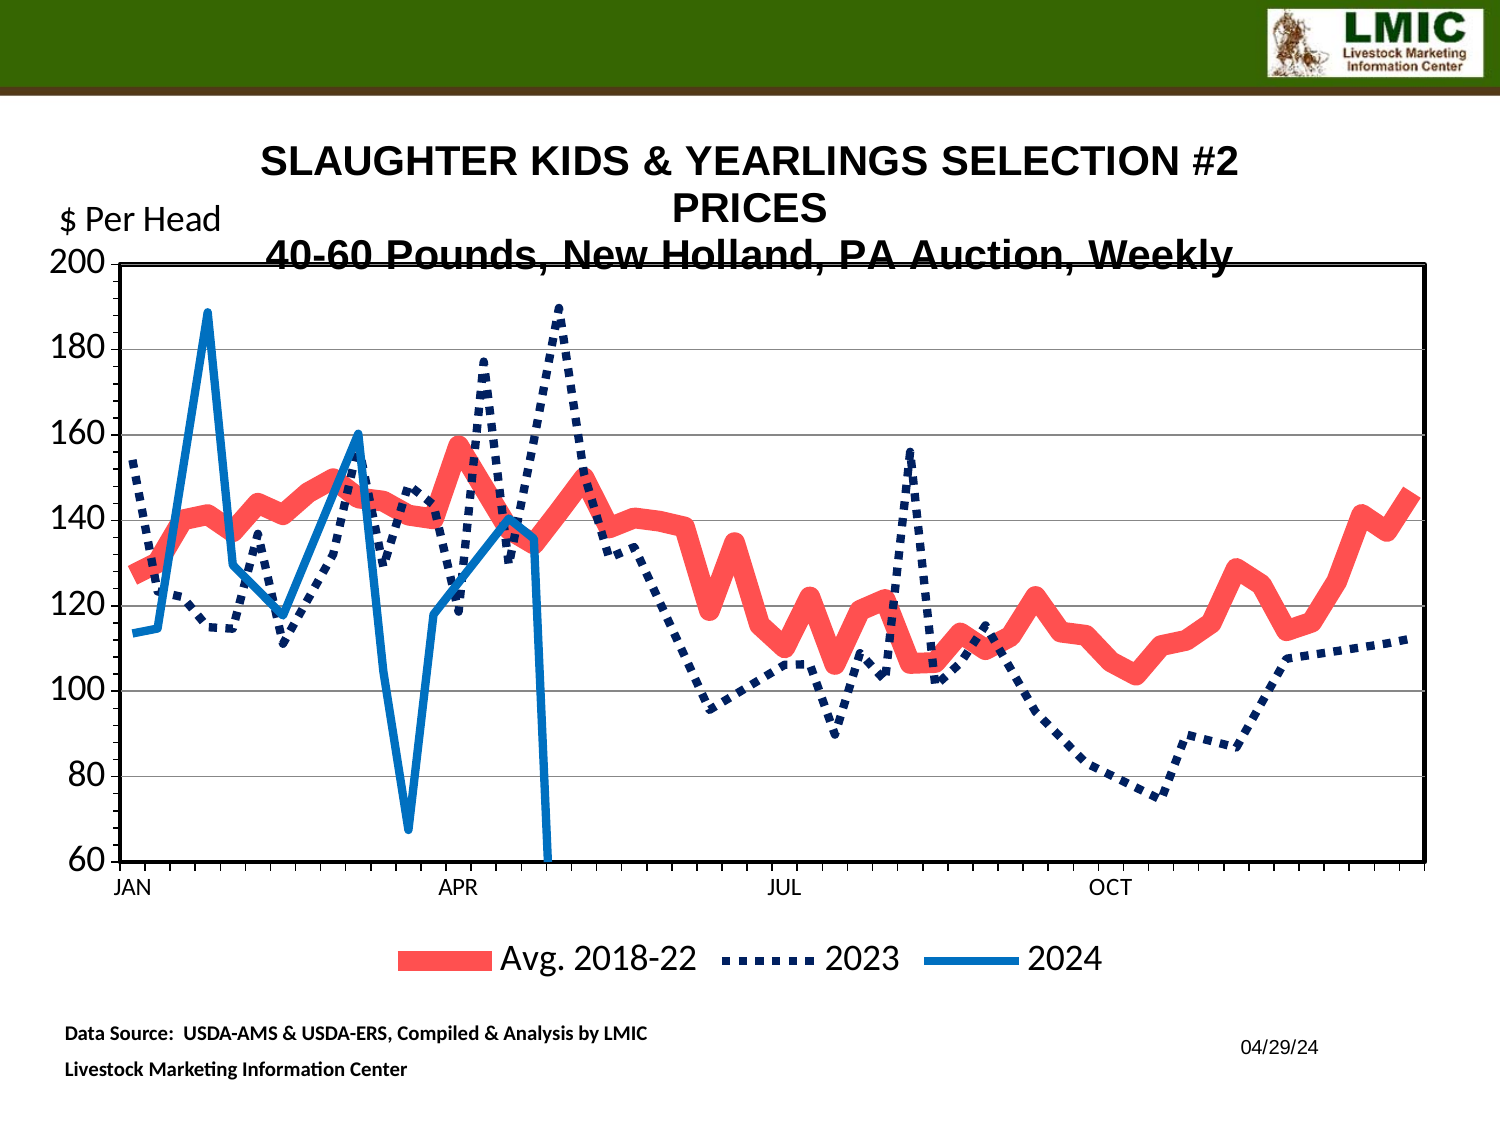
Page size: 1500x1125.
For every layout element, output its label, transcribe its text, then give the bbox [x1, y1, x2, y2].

picture [0, 0, 1500, 1125]
chart [24, 99, 1476, 988]
text_box Data Source: USDA-AMS & USDA-ERS, Compiled & Analysis by LMIC Livestock Marketing Information Center [49, 1012, 725, 1088]
